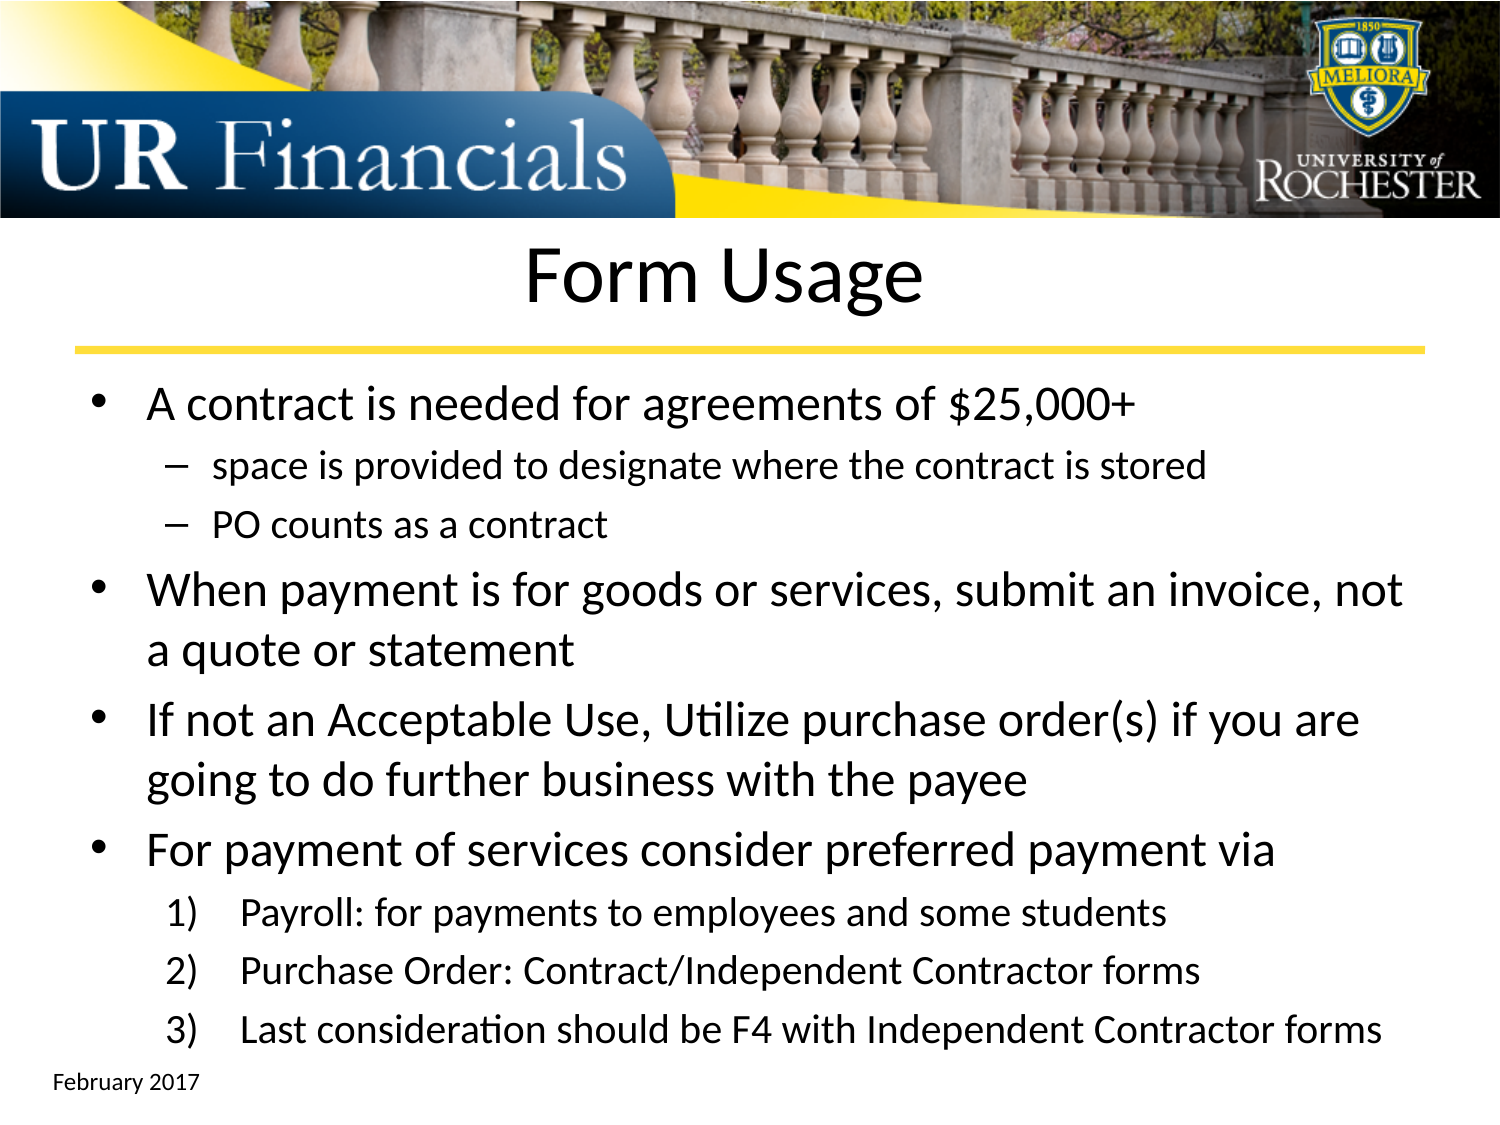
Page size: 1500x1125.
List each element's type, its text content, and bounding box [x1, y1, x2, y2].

title Form Usage [50, 187, 1400, 375]
picture [0, 1, 1500, 218]
list A contract is needed for agreements of $25,000+ space is provided to designate where the contract is stored PO counts as a contract When payment is for goods or services, submit an invoice, not a quote or statement If not an Acceptable Use, Utilize purchase order(s) if you are going to do further business with the payee For payment of services consider preferred payment via Payroll: for payments to employees and some students Purchase Order: Contract/Independent Contractor forms Last consideration should be F4 with Independent Contractor forms [75, 362, 1425, 1075]
